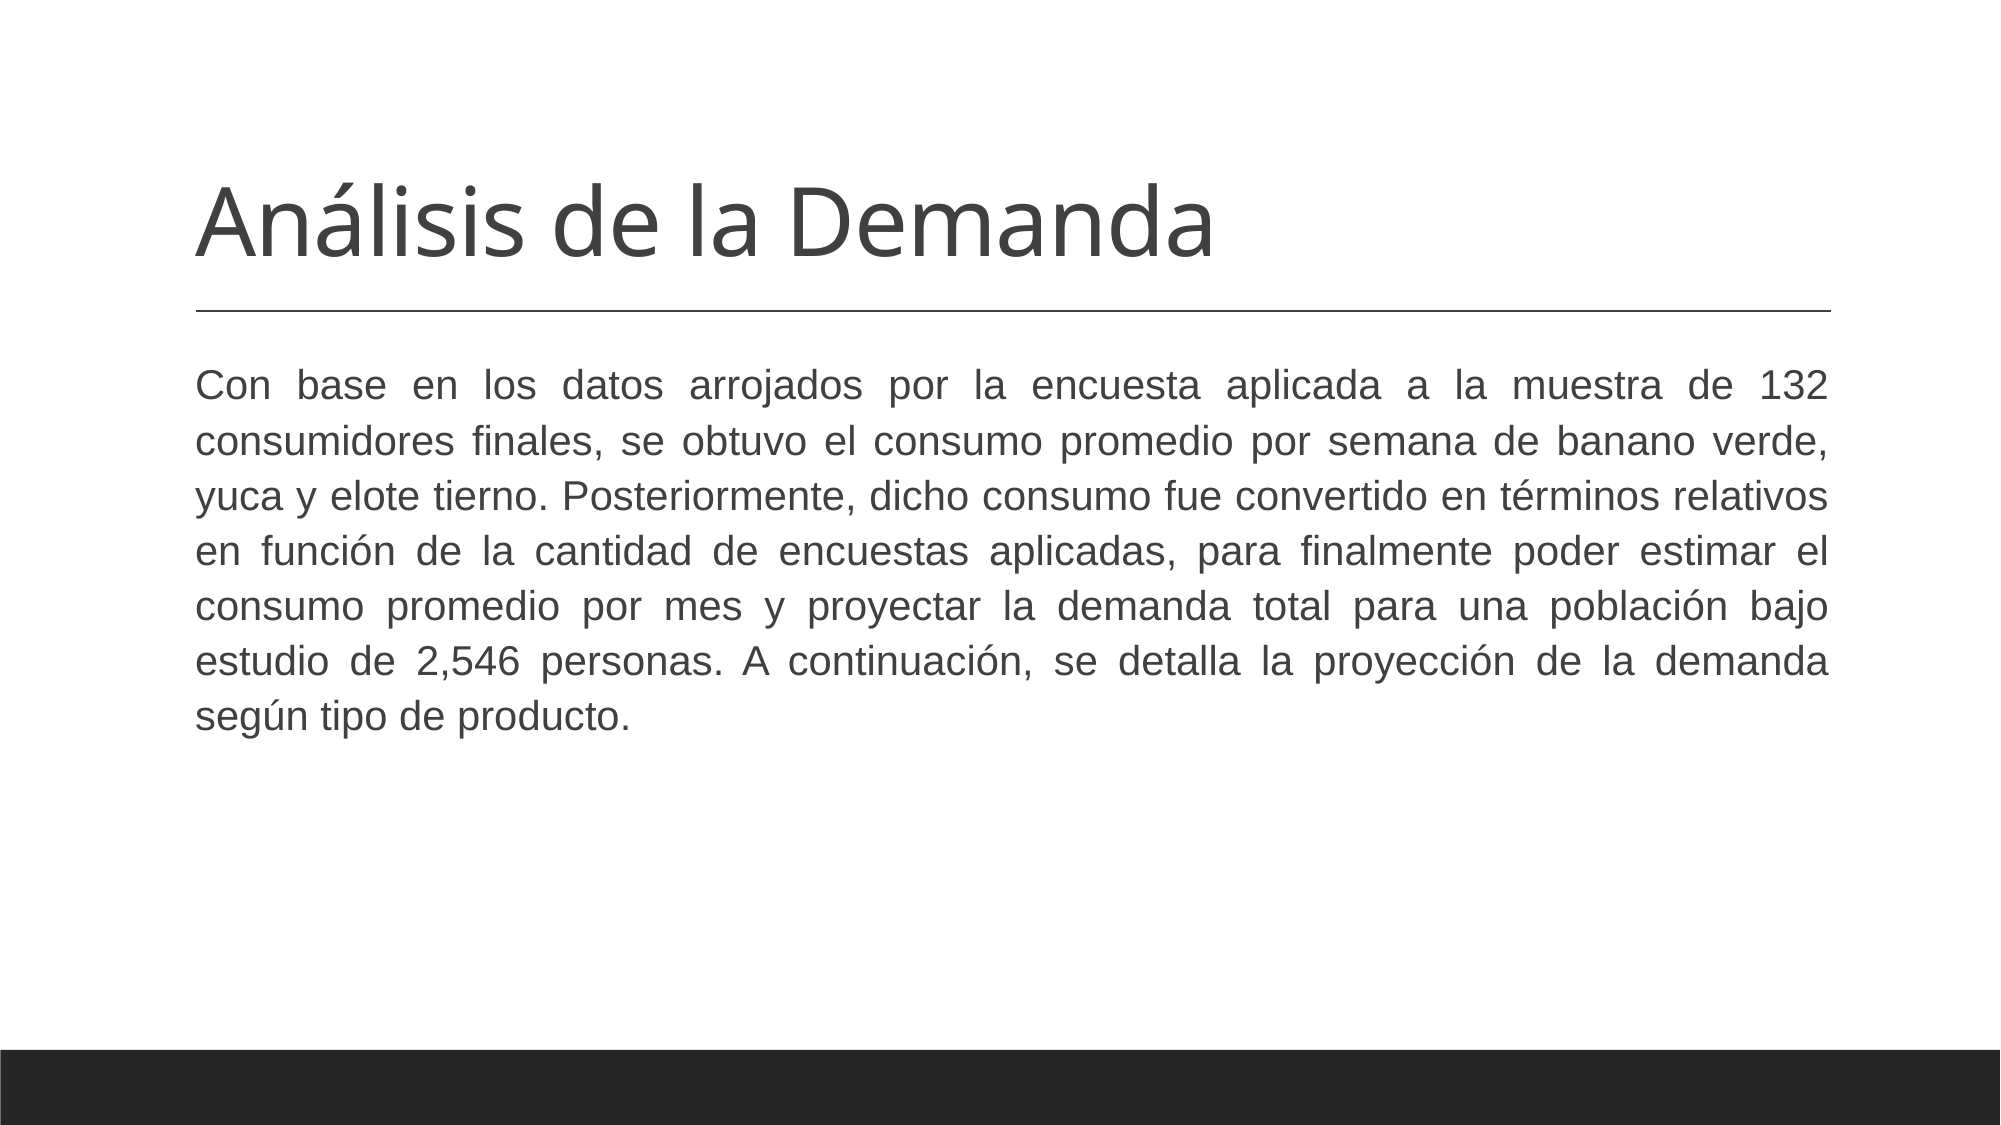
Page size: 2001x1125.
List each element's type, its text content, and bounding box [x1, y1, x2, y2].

list Con base en los datos arrojados por la encuesta aplicada a la muestra de 132 consumidores finales, se obtuvo el consumo promedio por semana de banano verde, yuca y elote tierno. Posteriormente, dicho consumo fue convertido en términos relativos en función de la cantidad de encuestas aplicadas, para finalmente poder estimar el consumo promedio por mes y proyectar la demanda total para una población bajo estudio de 2,546 personas. A continuación, se detalla la proyección de la demanda según tipo de producto. [180, 345, 1830, 963]
title Análisis de la Demanda [180, 47, 1830, 285]
